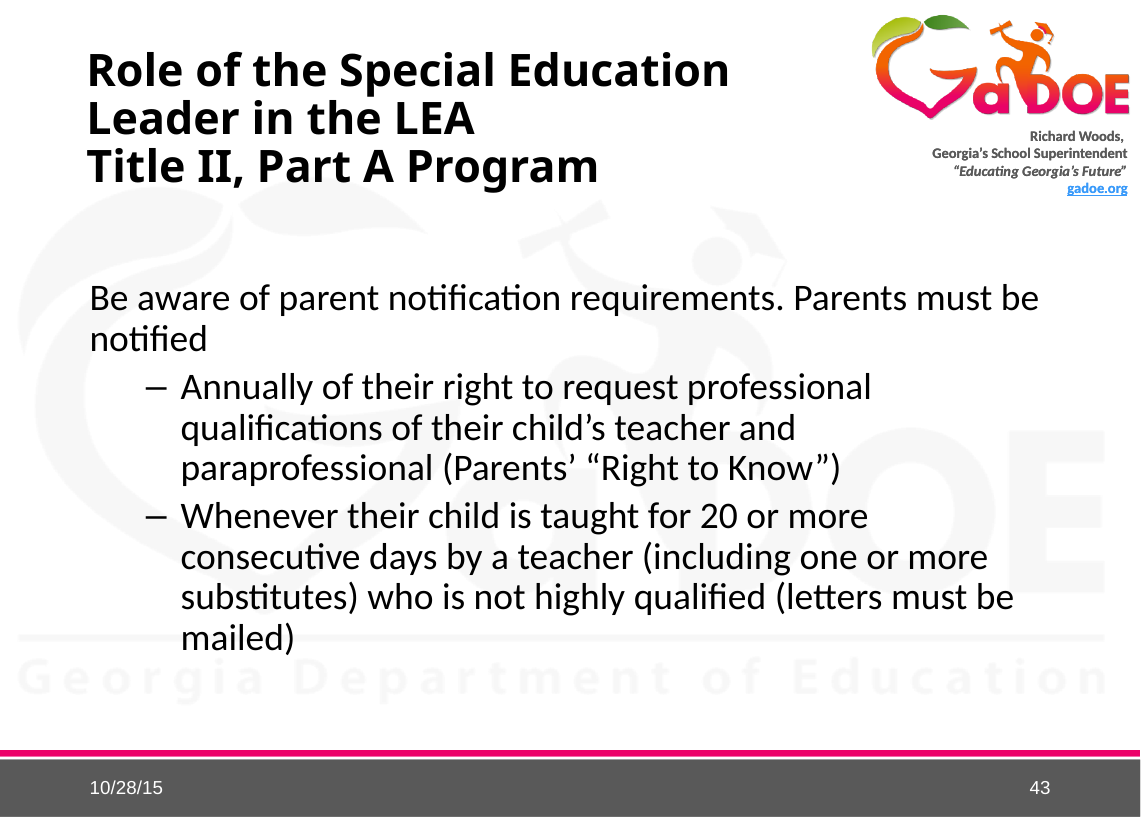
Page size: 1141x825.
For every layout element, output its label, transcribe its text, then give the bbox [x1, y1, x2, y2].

slide_number 43 [805, 764, 1062, 809]
title Role of the Special Education Leader in the LEA Title II, Part A Program [75, 40, 863, 200]
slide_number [78, 764, 335, 809]
picture [862, 6, 1139, 120]
list Be aware of parent notification requirements. Parents must be notified Annually of their right to request professional qualifications of their child’s teacher and paraprofessional (Parents’ “Right to Know”) Whenever their child is taught for 20 or more consecutive days by a teacher (including one or more substitutes) who is not highly qualified (letters must be mailed) [78, 272, 1062, 744]
picture [14, 172, 1120, 719]
